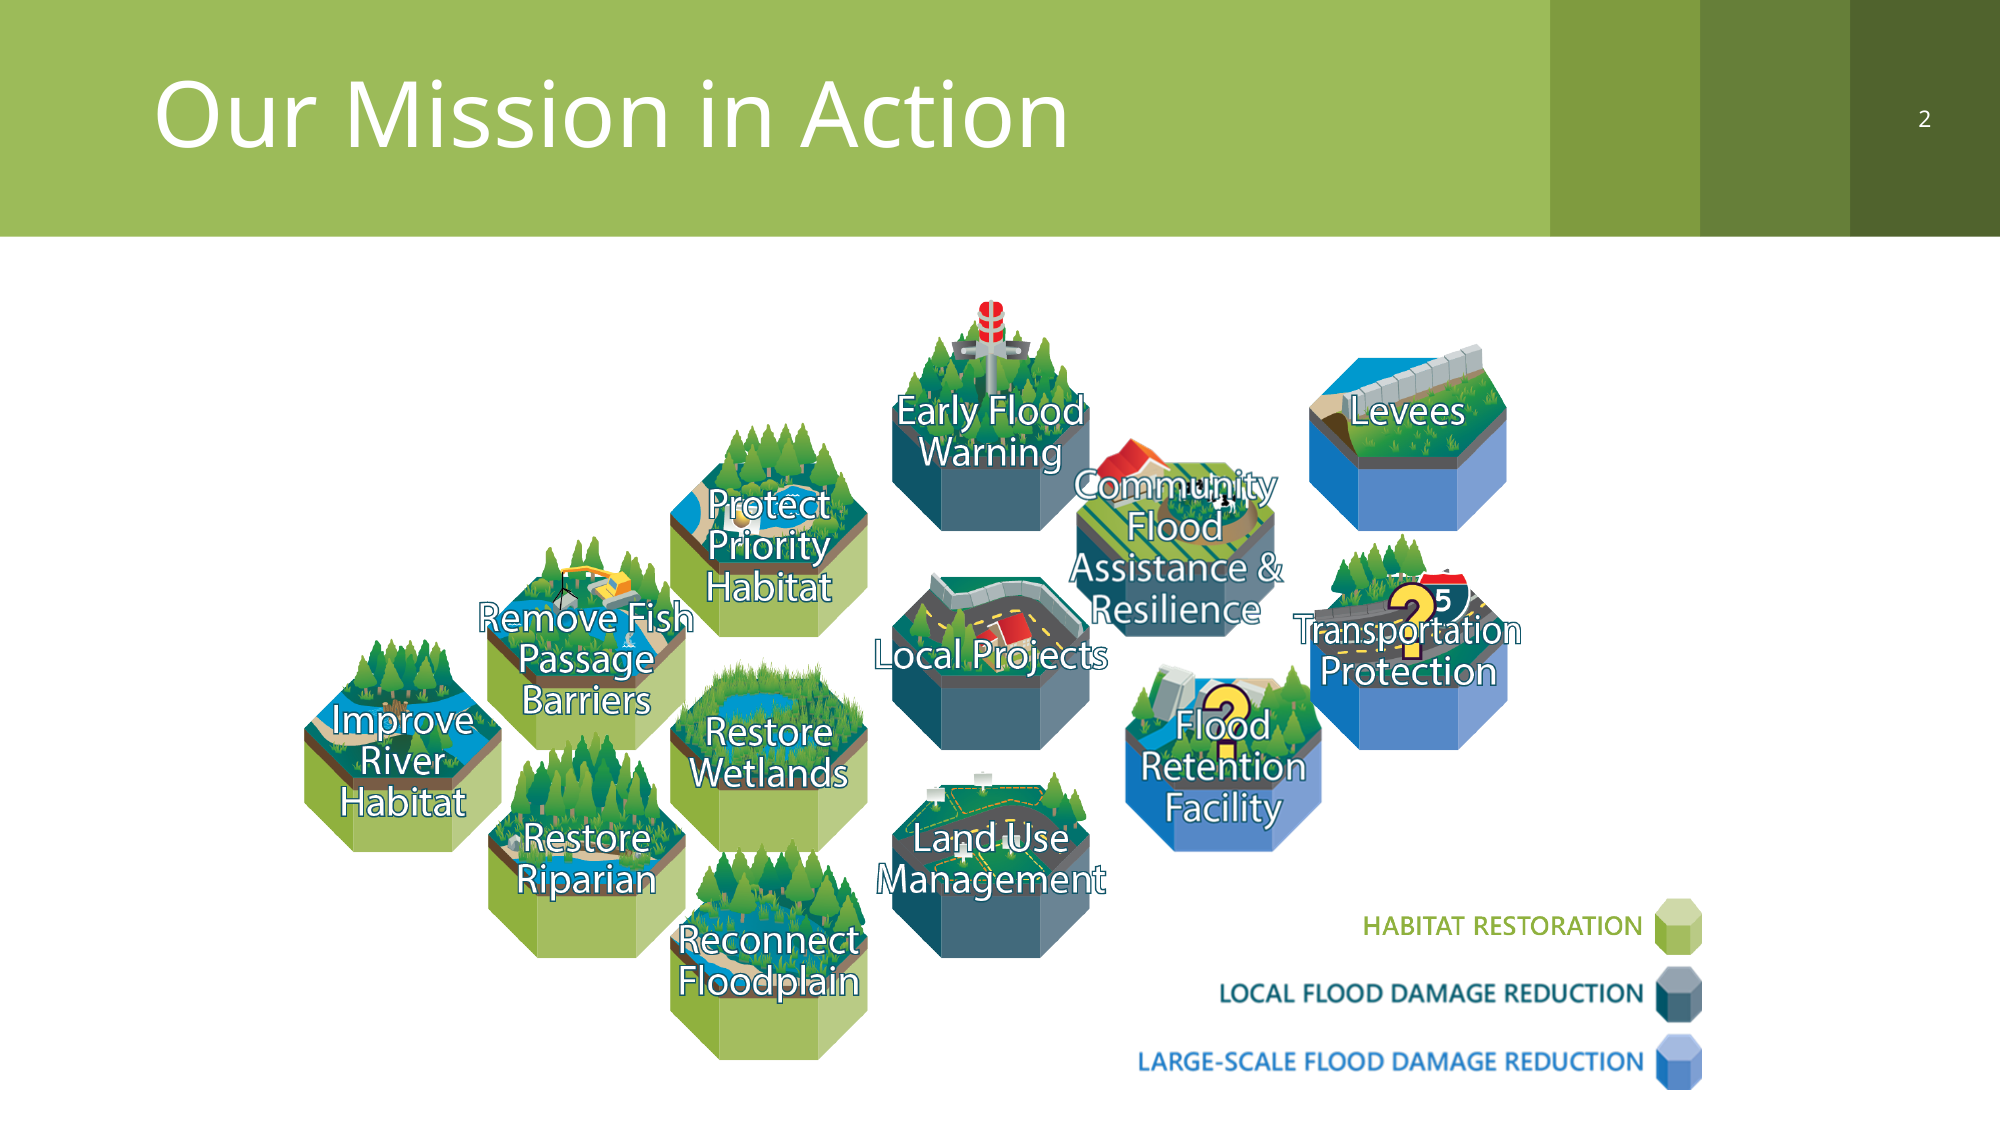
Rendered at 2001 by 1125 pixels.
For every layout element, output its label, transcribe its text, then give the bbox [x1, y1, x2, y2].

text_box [279, 296, 1299, 1072]
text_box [1101, 296, 1532, 864]
title Our Mission in Action [137, 0, 1863, 237]
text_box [1129, 898, 1702, 1090]
